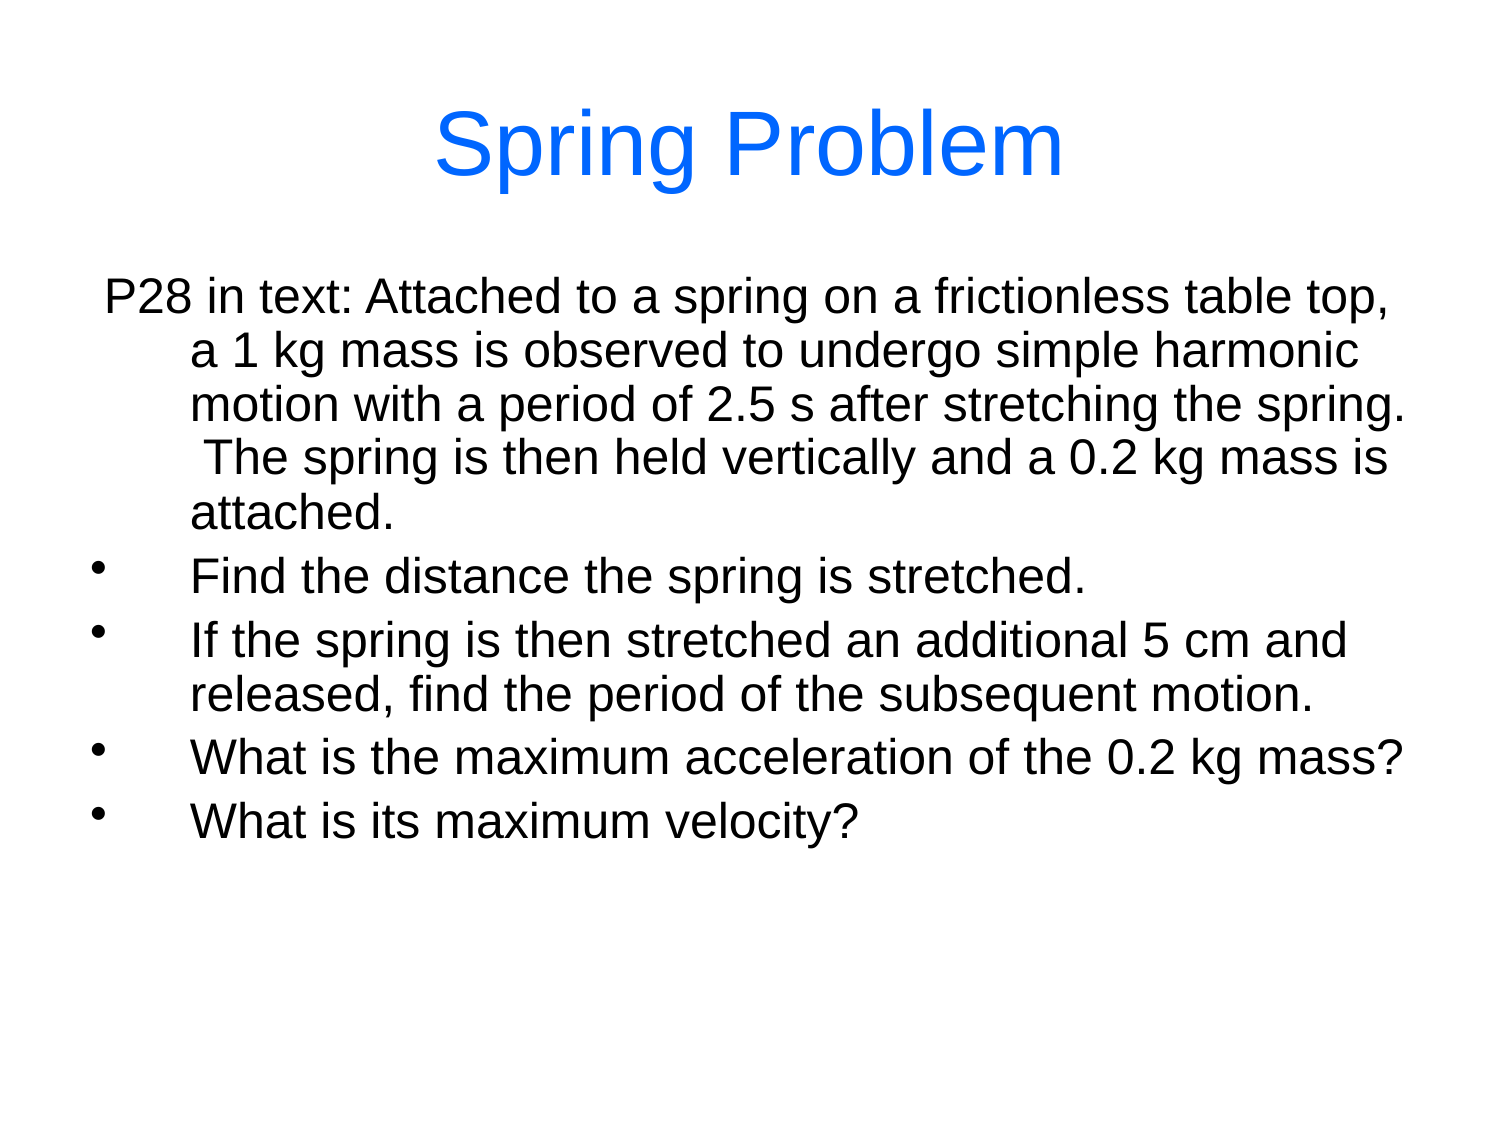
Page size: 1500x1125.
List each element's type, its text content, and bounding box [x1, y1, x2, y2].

title Spring Problem [75, 45, 1425, 233]
list P28 in text: Attached to a spring on a frictionless table top, a 1 kg mass is observed to undergo simple harmonic motion with a period of 2.5 s after stretching the spring. The spring is then held vertically and a 0.2 kg mass is attached. Find the distance the spring is stretched. If the spring is then stretched an additional 5 cm and released, find the period of the subsequent motion. What is the maximum acceleration of the 0.2 kg mass? What is its maximum velocity? [75, 262, 1425, 1005]
